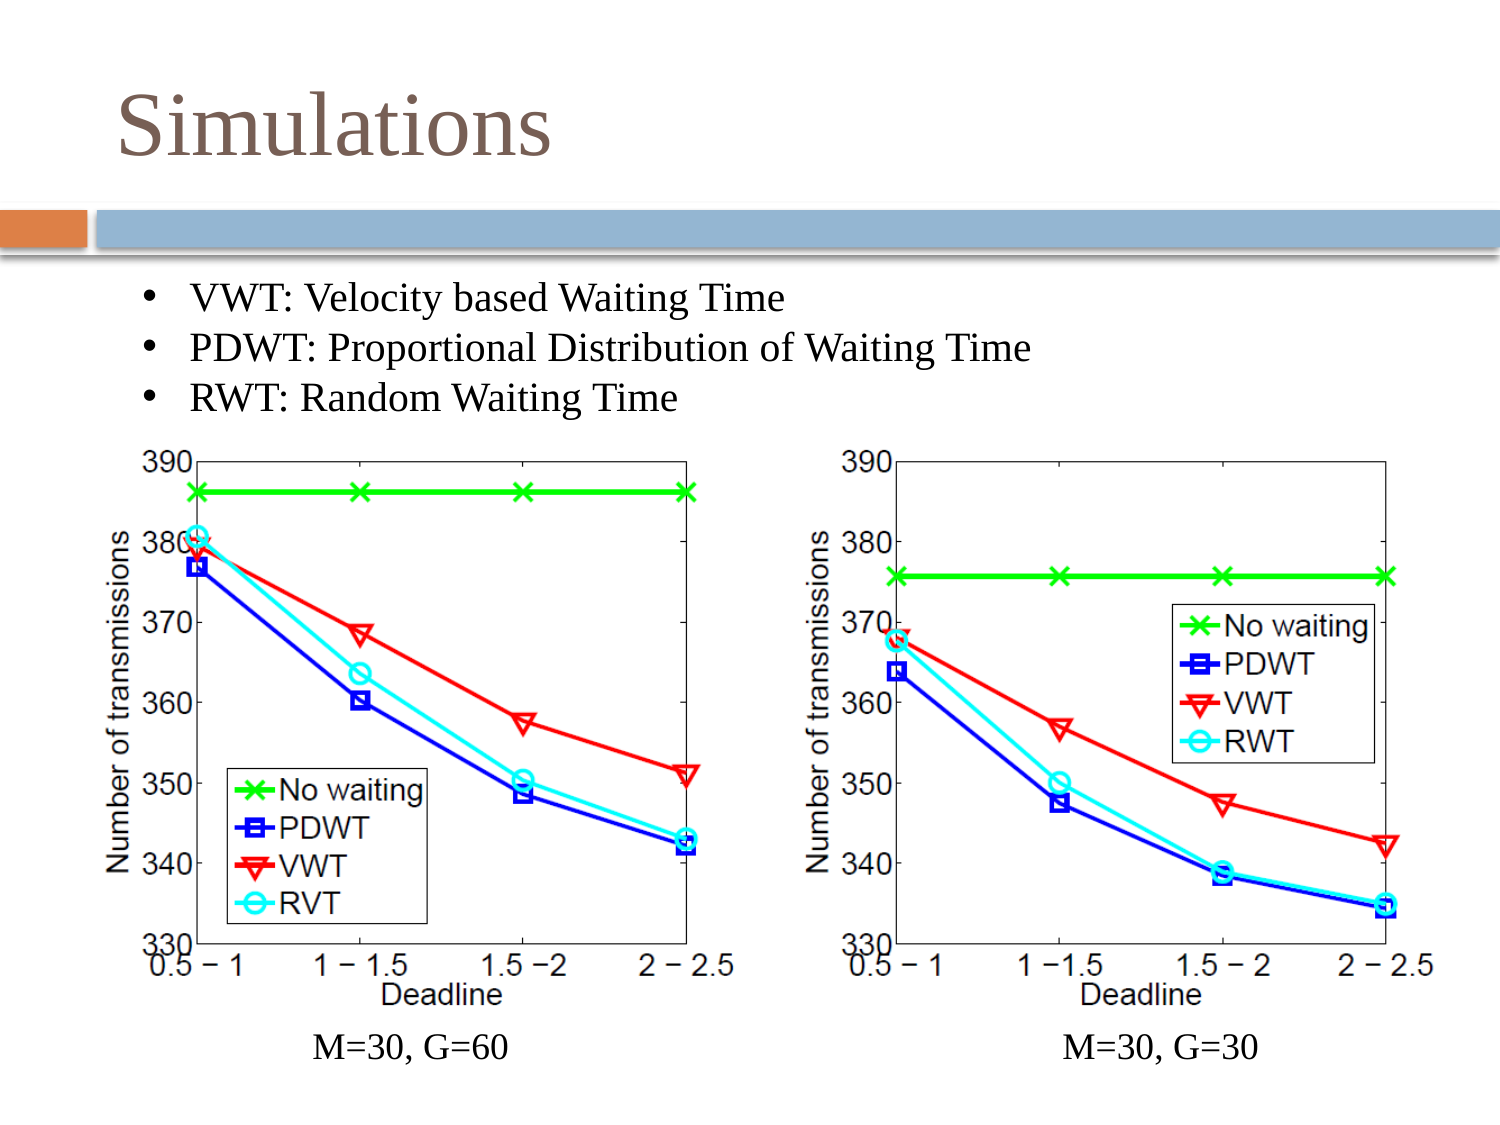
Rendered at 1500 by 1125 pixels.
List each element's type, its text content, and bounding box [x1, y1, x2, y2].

title Simulations [100, 37, 1438, 200]
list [100, 441, 1439, 1013]
text_box M=30, G=30 [1047, 1022, 1336, 1075]
text_box VWT: Velocity based Waiting Time PDWT: Proportional Distribution of Waiting Time RWT: Random Waiting Time [127, 262, 1453, 428]
text_box M=30, G=60 [297, 1022, 586, 1075]
